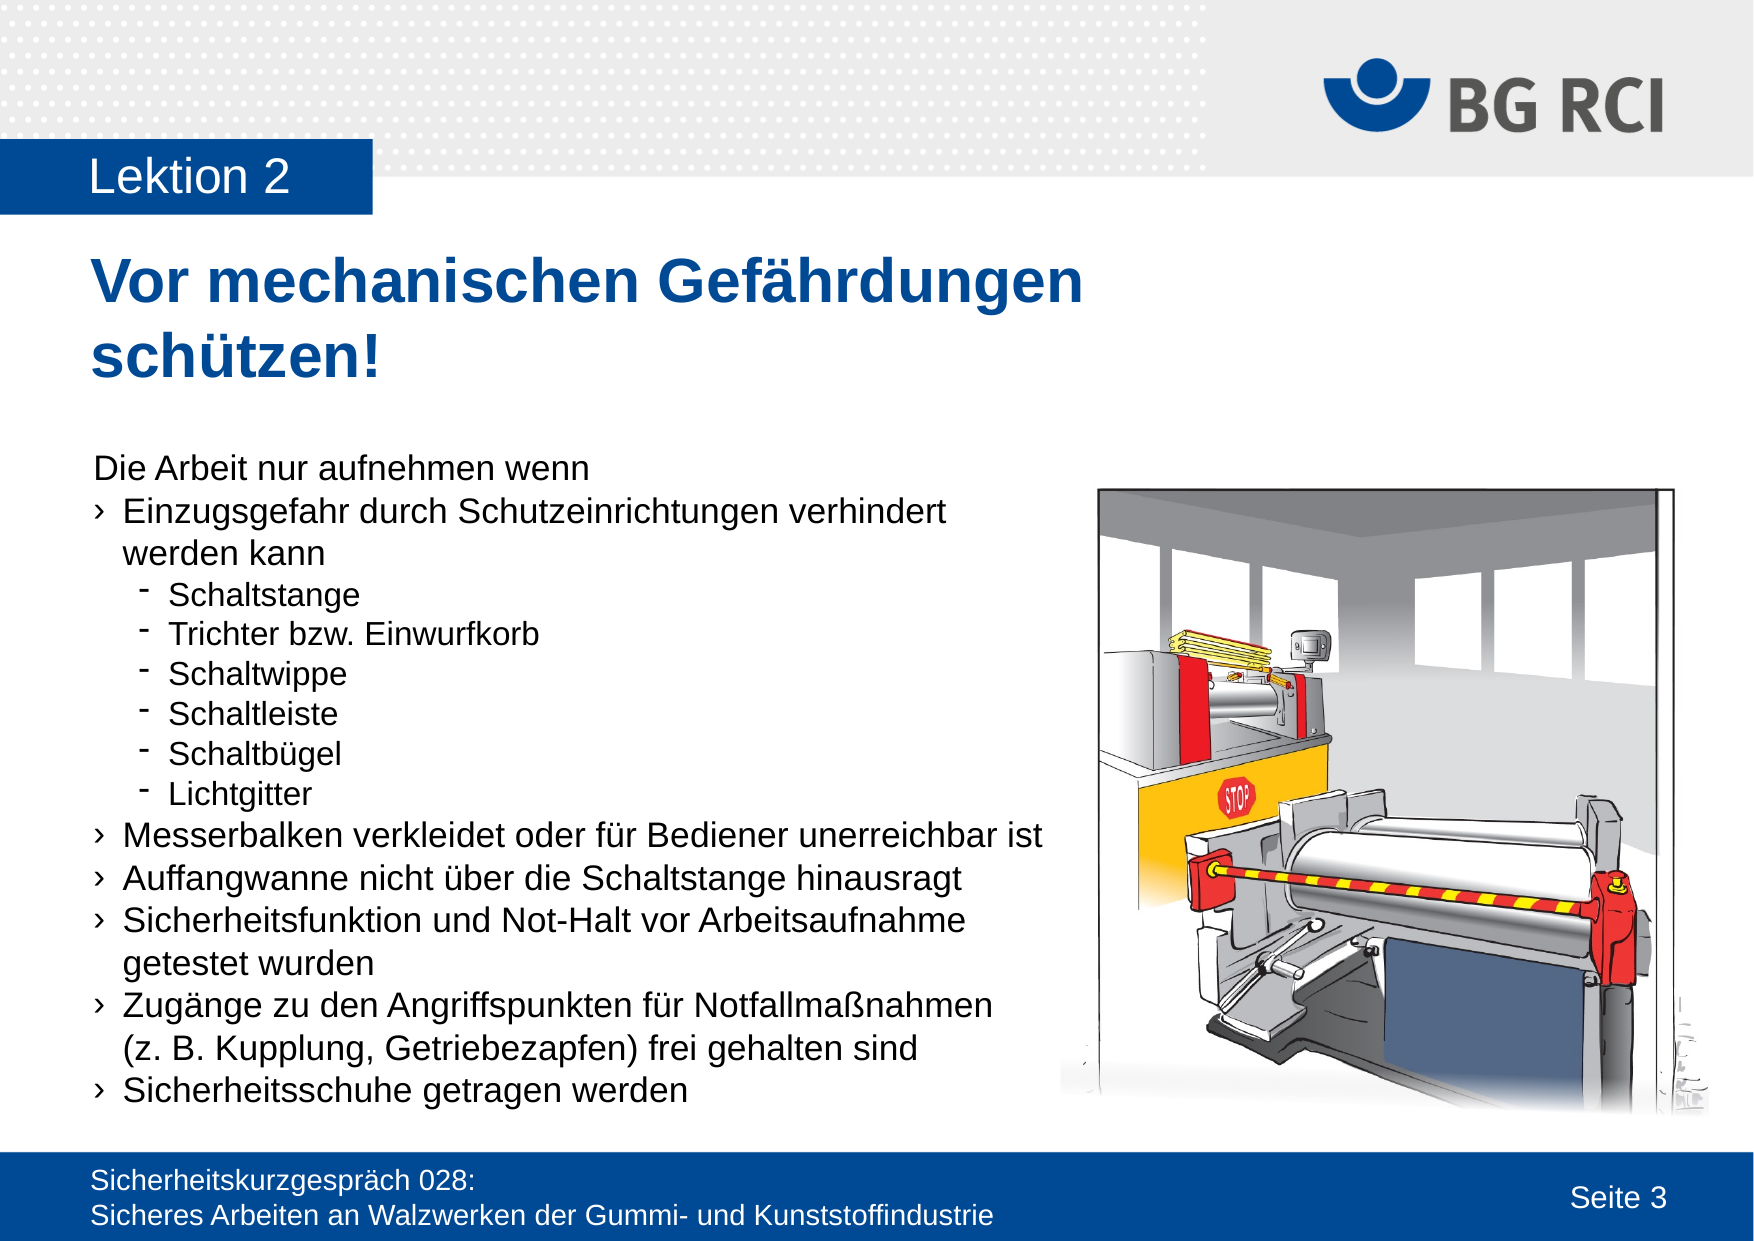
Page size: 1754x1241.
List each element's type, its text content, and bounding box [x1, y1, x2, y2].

picture [0, 0, 1754, 1241]
slide_number Seite 3 [1407, 1160, 1668, 1241]
text_box Lektion 2 [0, 139, 373, 215]
text_box Die Arbeit nur aufnehmen wenn Einzugsgefahr durch Schutzeinrichtungen verhindert werden kann Schaltstange Trichter bzw. Einwurfkorb Schaltwippe Schaltleiste Schaltbügel Lichtgitter Messerbalken verkleidet oder für Bediener unerreichbar ist Auffangwanne nicht über die Schaltstange hinausragt Sicherheitsfunktion und Not-Halt vor Arbeitsaufnahme getestet wurden Zugänge zu den Angriffspunkten für Notfallmaßnahmen (z. B. Kupplung, Getriebezapfen) frei gehalten sind Sicherheitsschuhe getragen werden [78, 437, 1085, 1118]
title Vor mechanischen Gefährdungen schützen! [90, 239, 1690, 412]
